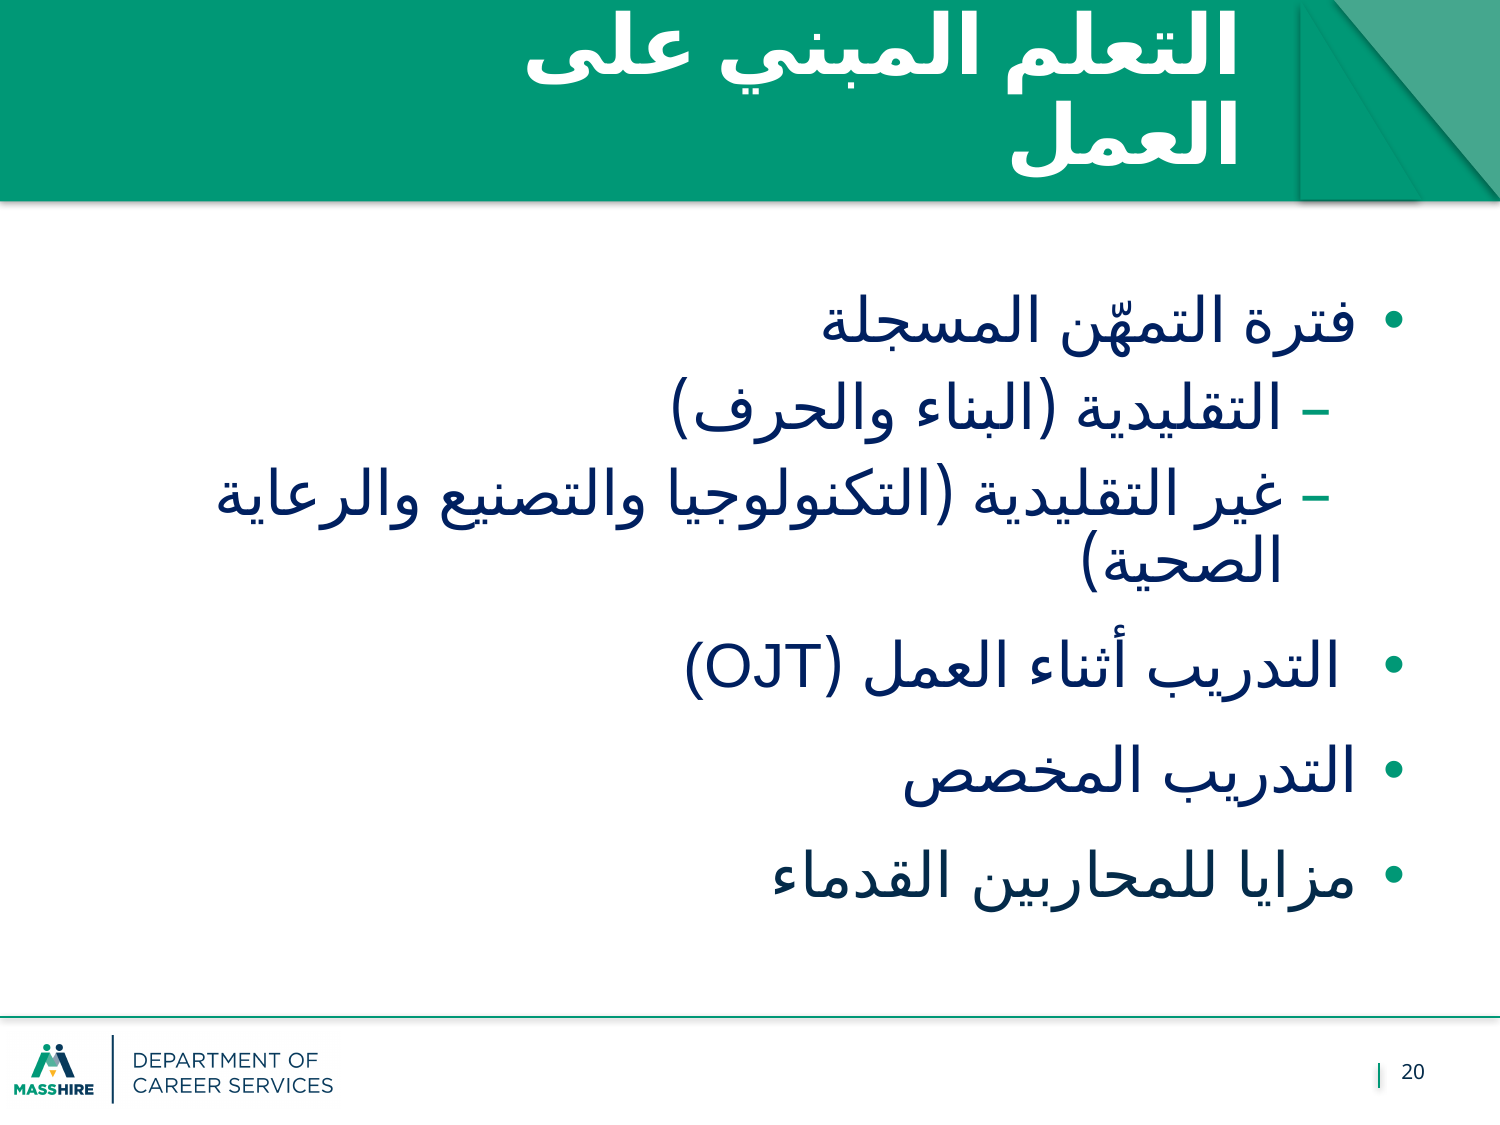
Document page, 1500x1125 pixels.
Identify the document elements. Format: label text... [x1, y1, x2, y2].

list فترة التمهّن المسجلة التقليدية (البناء والحرف) غير التقليدية (التكنولوجيا والتصنيع والرعاية الصحية) التدريب أثناء العمل (OJT) التدريب المخصص مزايا للمحاربين القدماء [108, 281, 1421, 934]
slide_number 20 [1376, 1042, 1425, 1103]
title التعلم المبني على العمل [271, 14, 1258, 172]
picture [6, 1031, 341, 1109]
